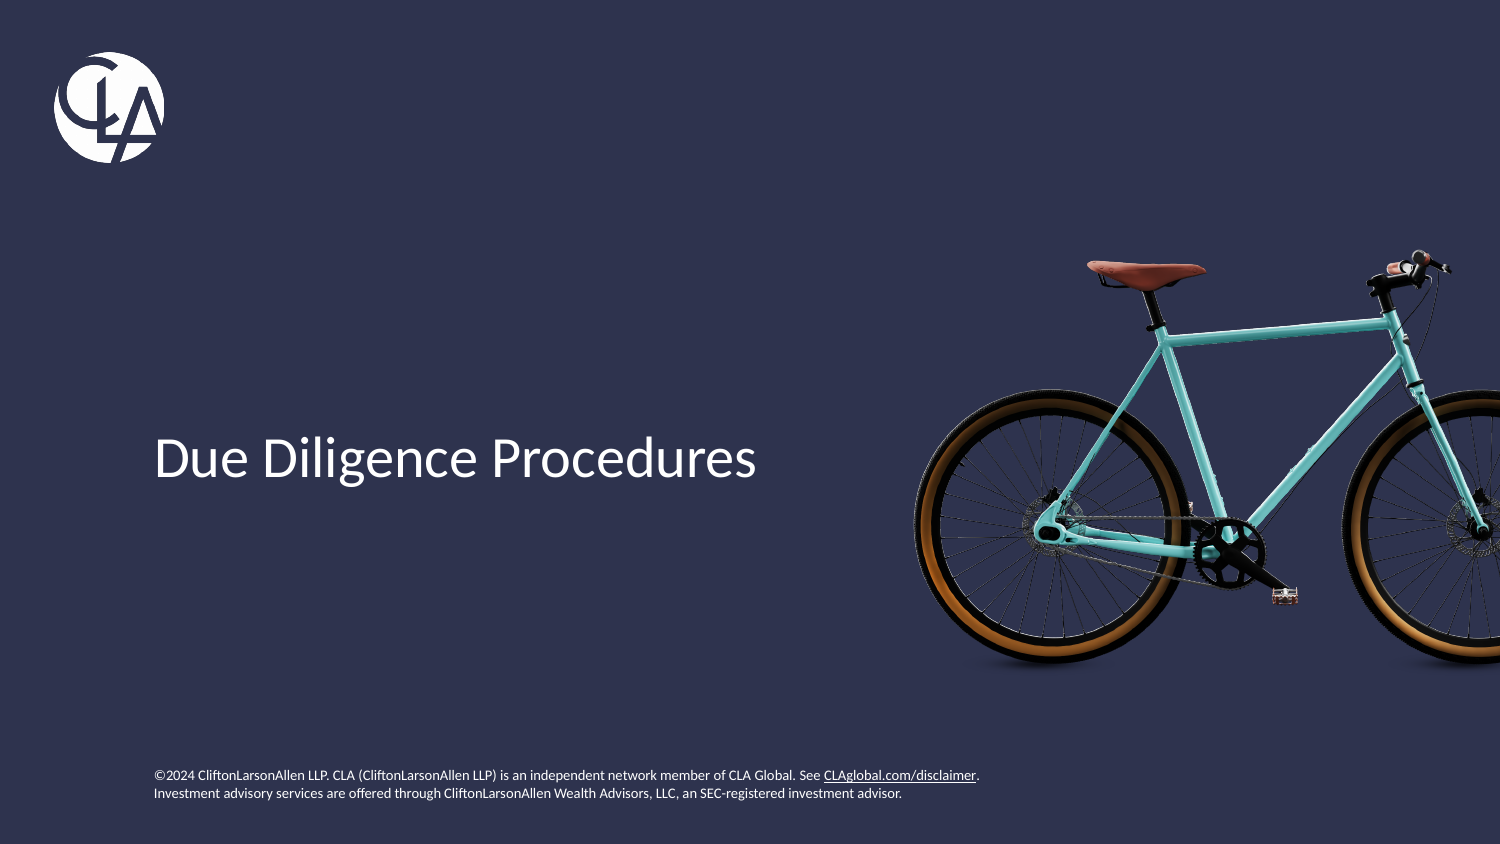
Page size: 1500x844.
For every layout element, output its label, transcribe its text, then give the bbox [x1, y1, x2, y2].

title Due Diligence Procedures [138, 249, 877, 498]
picture [863, 34, 1500, 844]
